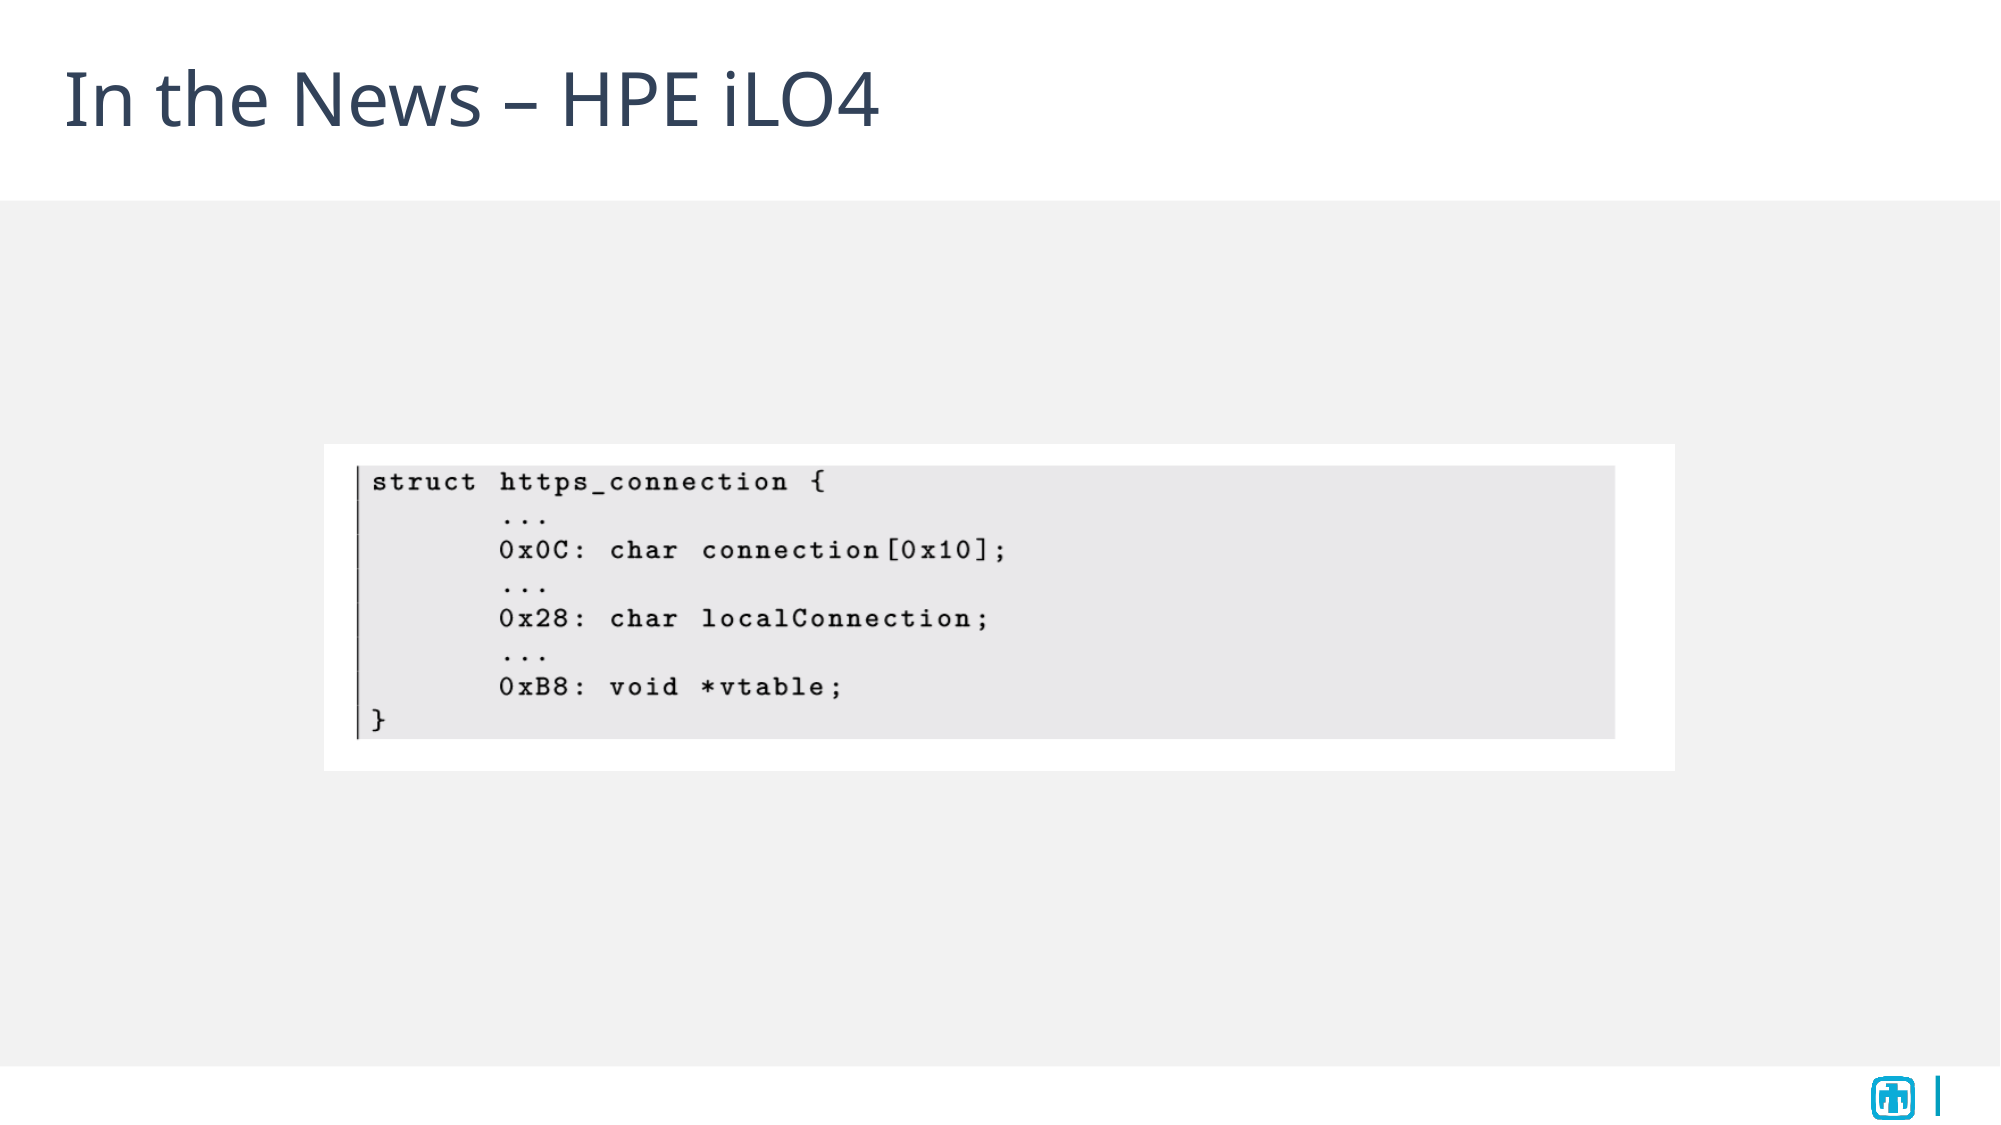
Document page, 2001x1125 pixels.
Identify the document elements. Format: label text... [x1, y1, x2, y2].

picture [1876, 1082, 1910, 1115]
title In the News – HPE iLO4 [64, 22, 1941, 182]
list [324, 444, 1675, 771]
